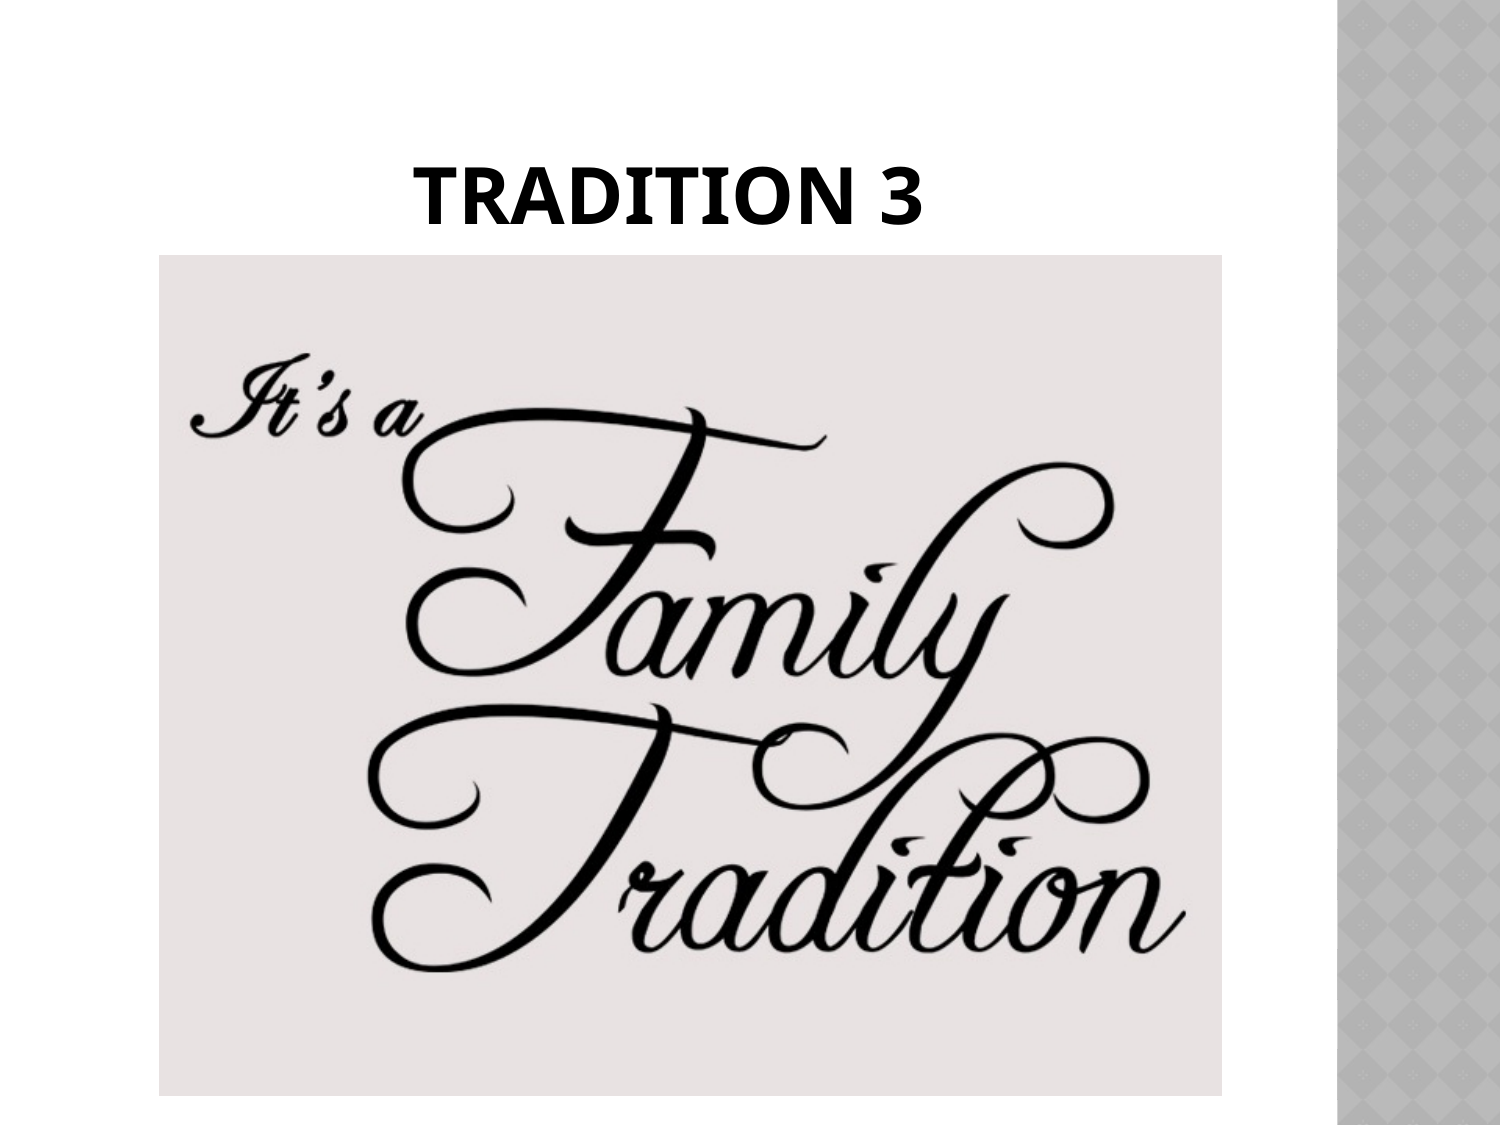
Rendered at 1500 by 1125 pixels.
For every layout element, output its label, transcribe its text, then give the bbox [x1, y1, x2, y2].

picture [158, 254, 1223, 1097]
title Tradition 3 [75, 52, 1263, 240]
